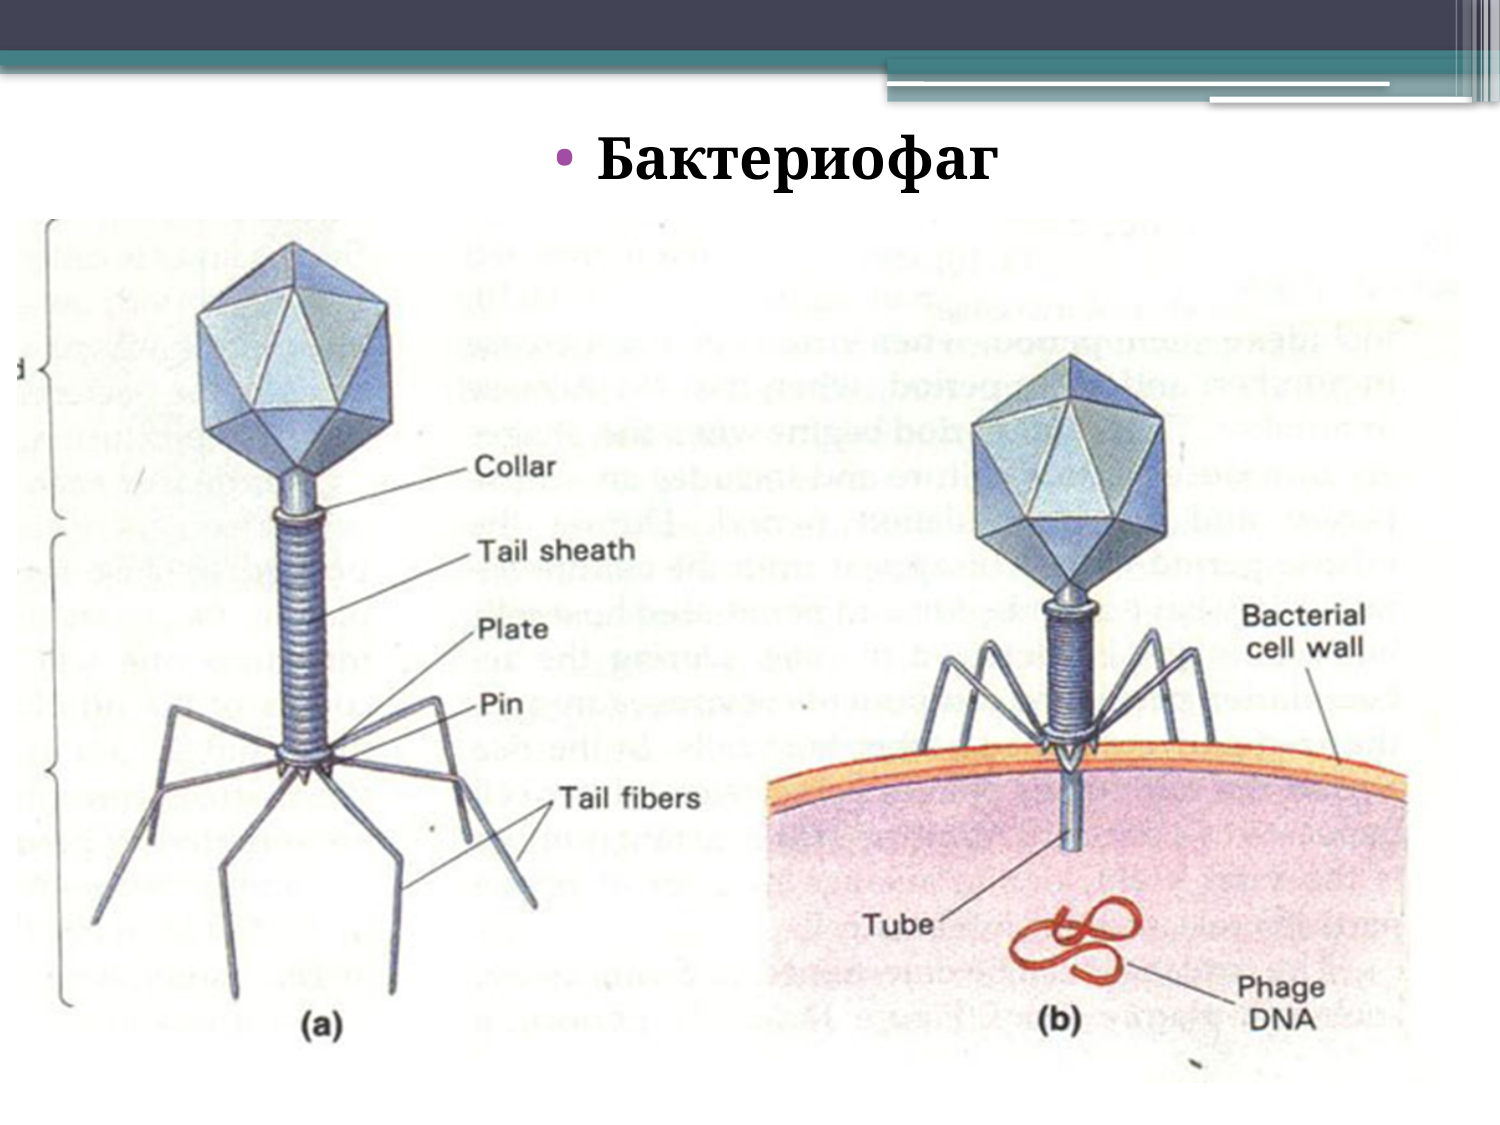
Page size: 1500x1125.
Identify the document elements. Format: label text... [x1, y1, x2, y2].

list Бактериофаг [76, 113, 1459, 209]
picture [17, 219, 1459, 1083]
